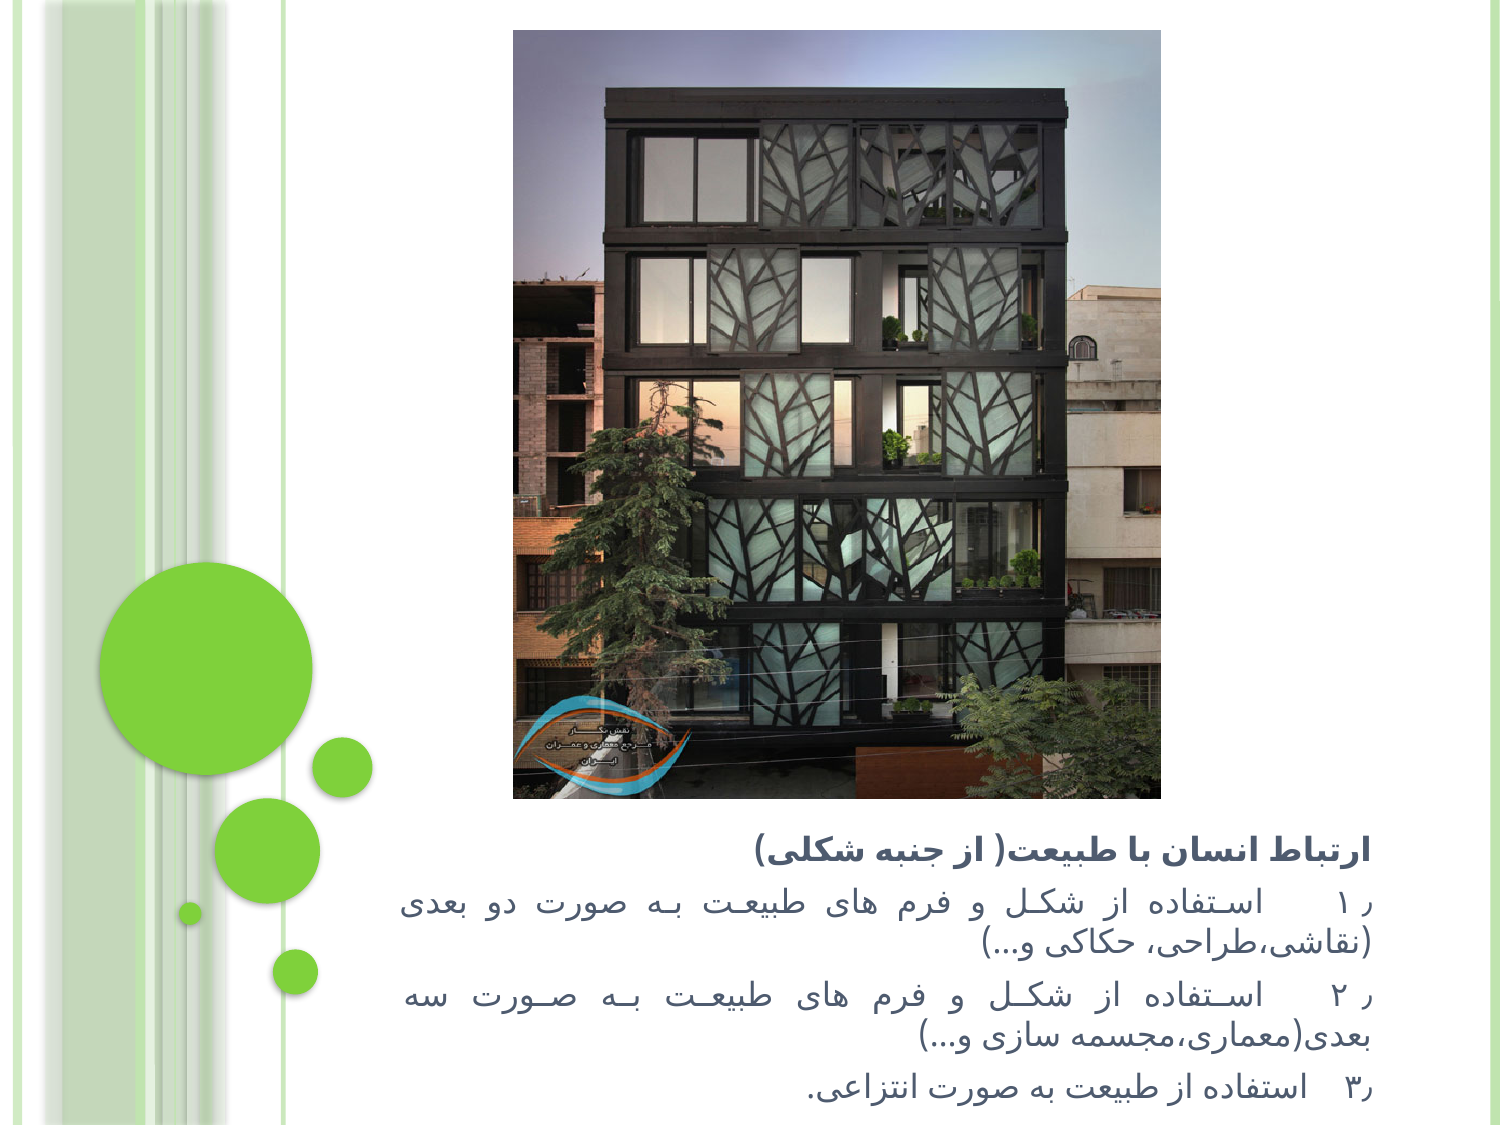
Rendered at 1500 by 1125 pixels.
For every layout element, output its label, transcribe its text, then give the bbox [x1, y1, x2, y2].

picture [513, 30, 1161, 799]
subtitle ارتباط انسان با طبیعت( از جنبه شکلی) ۱٫ استفاده از شکل و فرم های طبیعت به صورت دو بعدی (نقاشی،طراحی، حکاکی و…) ۲٫ استفاده از شکل و فرم های طبیعت به صورت سه بعدی(معماری،مجسمه سازی و…) ۳٫ استفاده از طبیعت به صورت انتزاعی. [375, 820, 1388, 1046]
